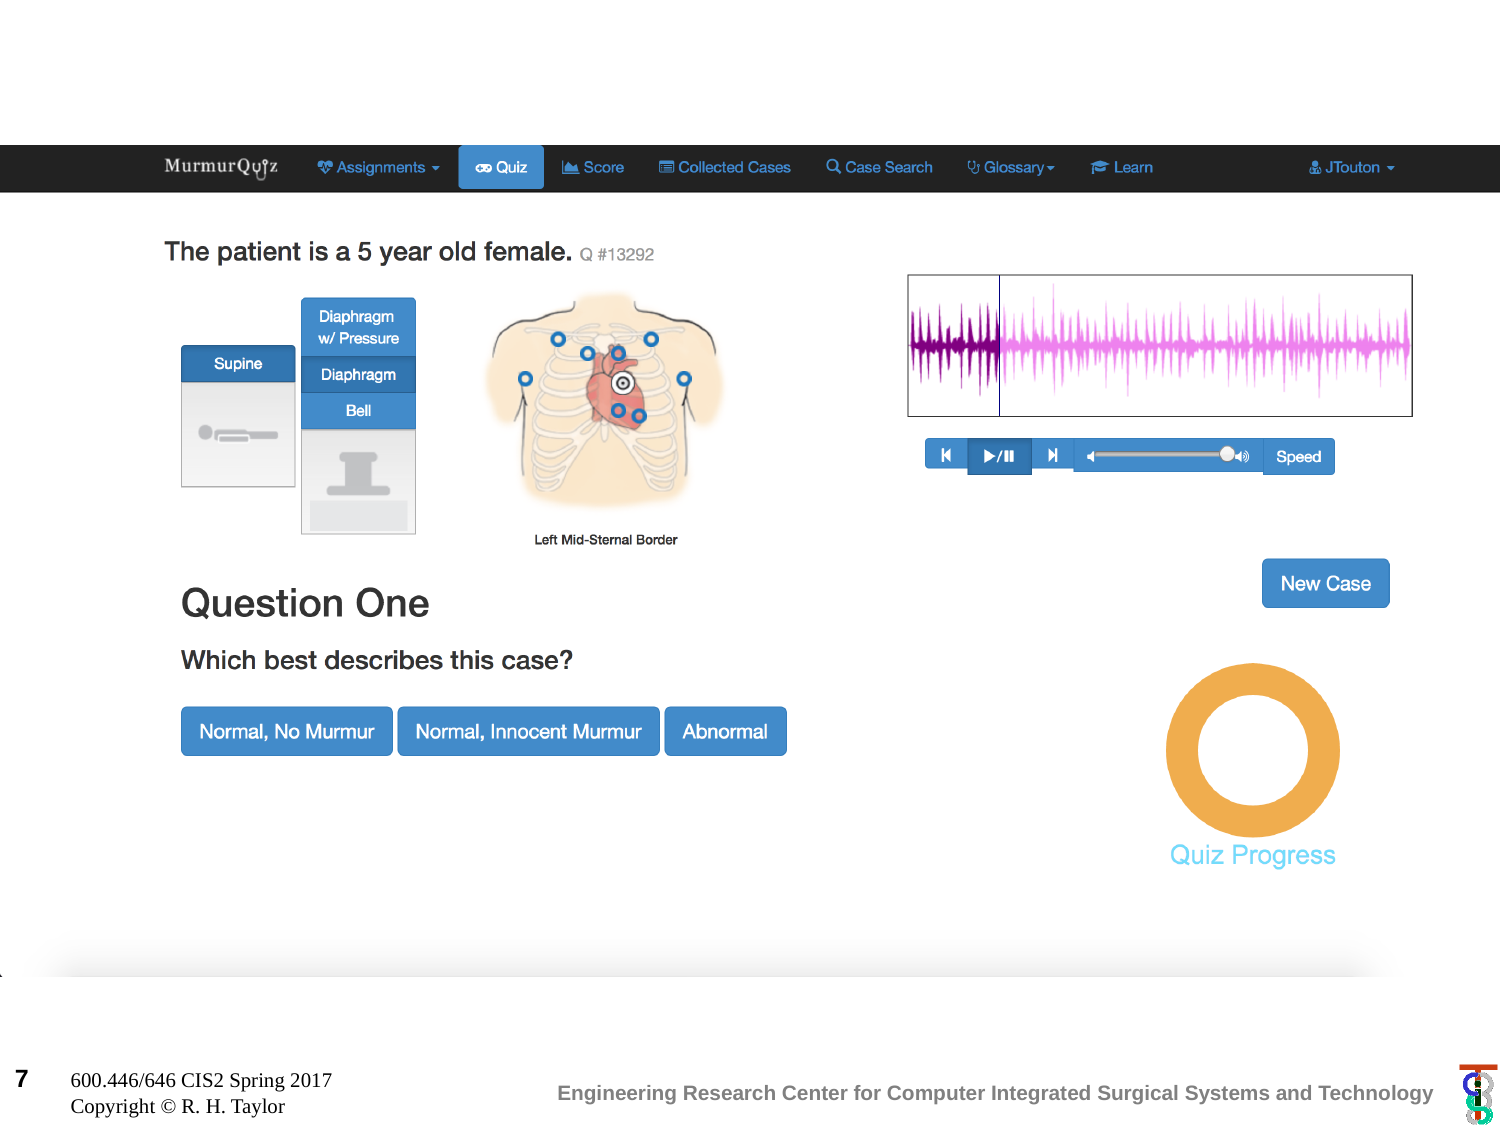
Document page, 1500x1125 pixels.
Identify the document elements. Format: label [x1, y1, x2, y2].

picture [1455, 1062, 1500, 1125]
picture [0, 145, 1500, 977]
